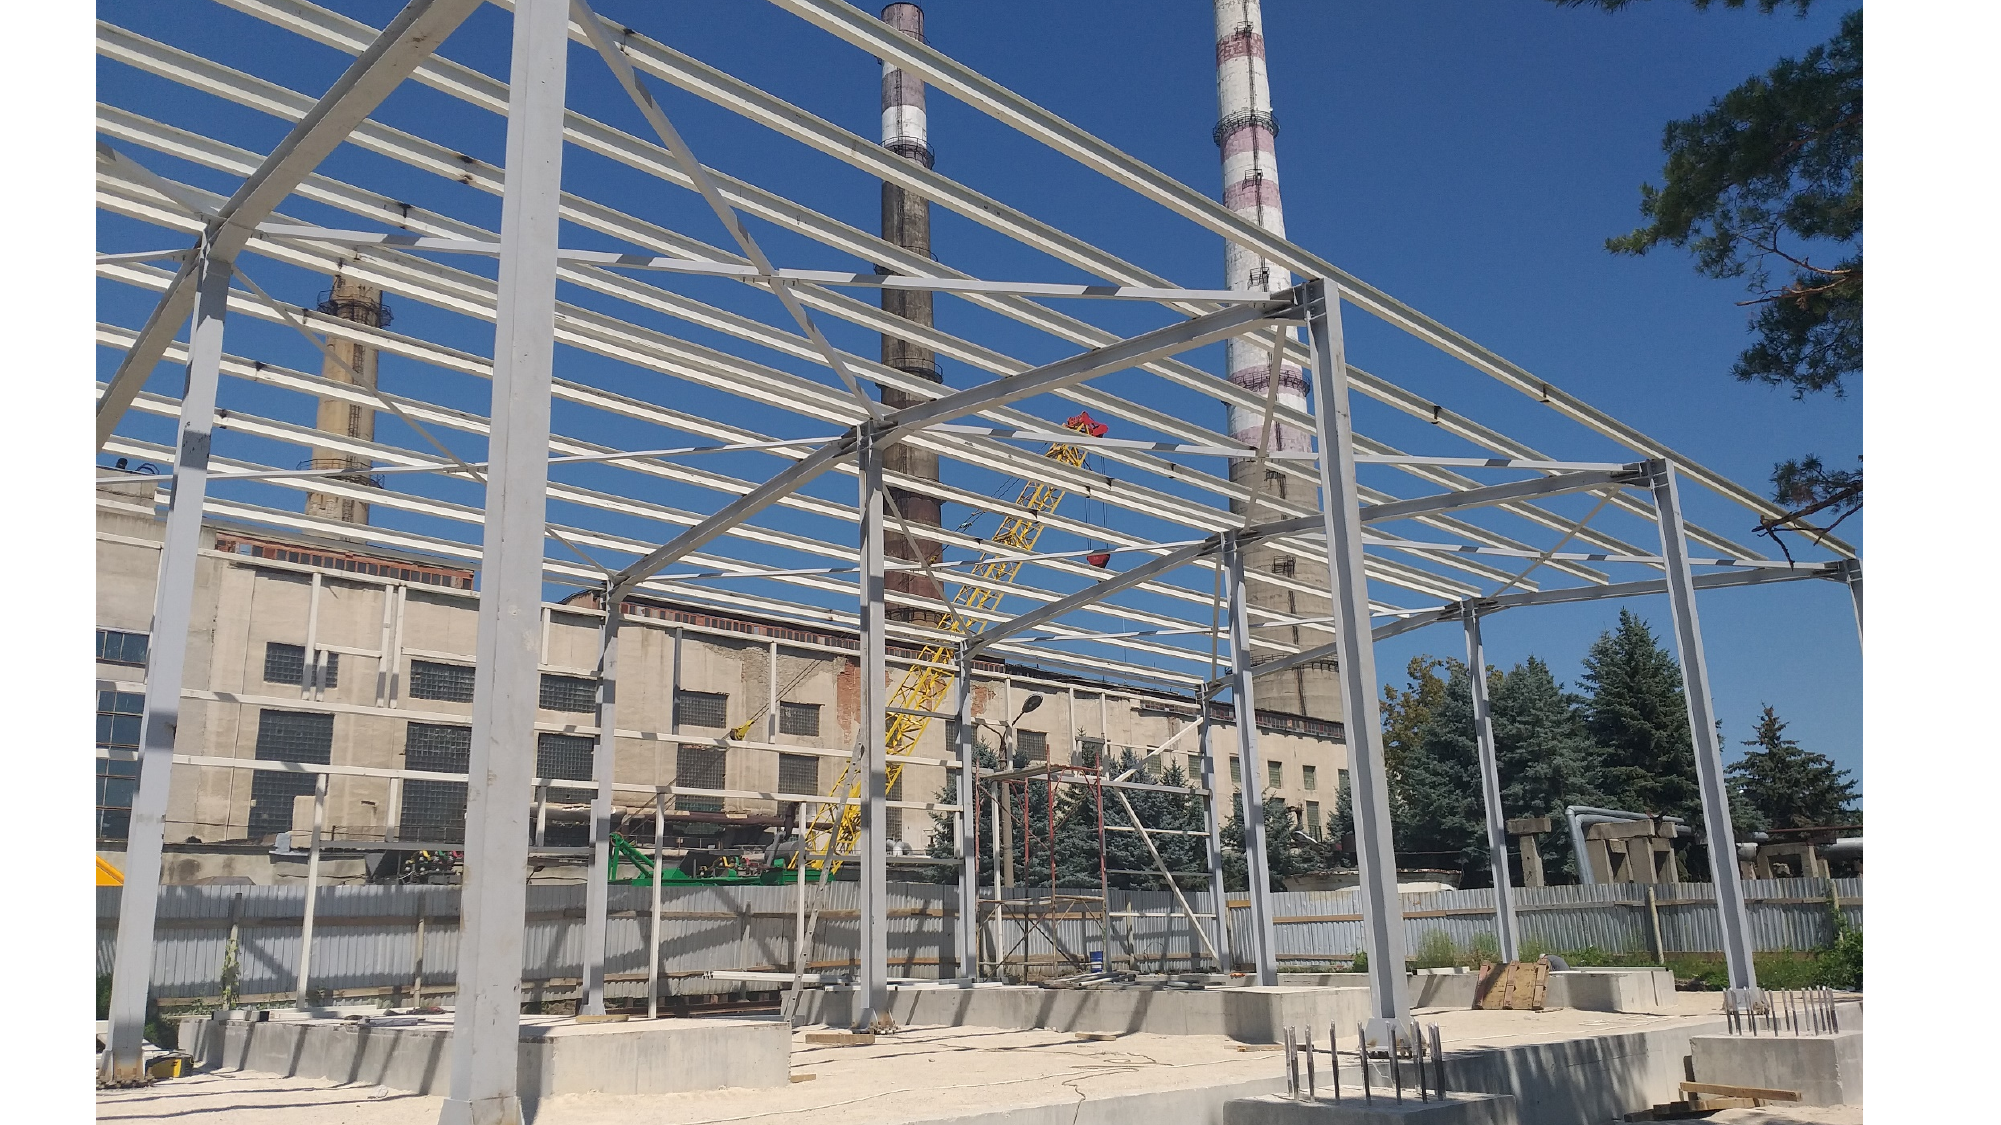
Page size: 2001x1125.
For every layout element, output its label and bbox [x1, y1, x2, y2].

picture [95, 0, 1863, 1125]
